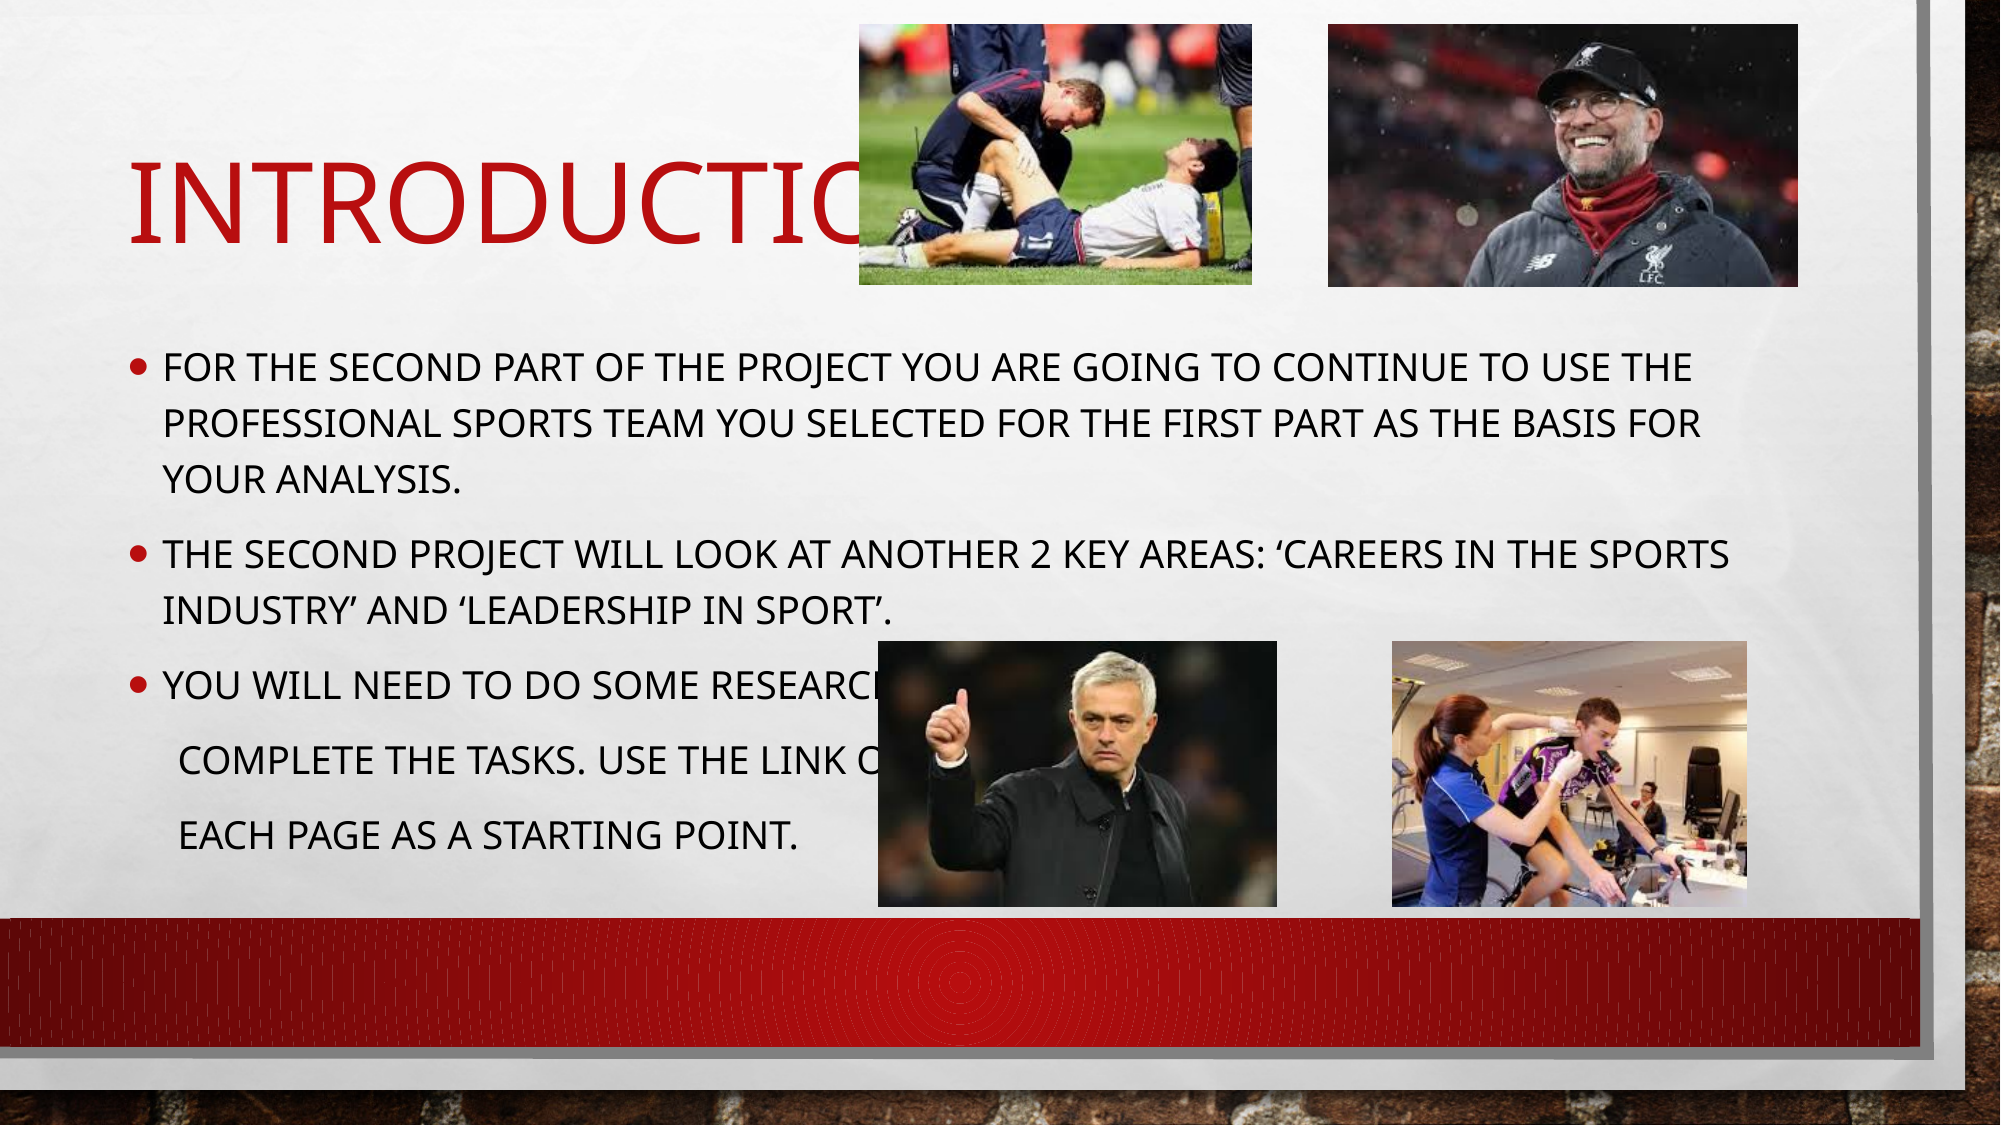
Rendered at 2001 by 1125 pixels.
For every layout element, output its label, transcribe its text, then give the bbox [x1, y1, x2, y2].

picture [1392, 641, 1747, 907]
list FOR THE SECOND PART OF THE PROJECT YOU ARE GOING TO CONTINUE TO USE THE PROFESSIONAL SPORTS TEAM YOU SELECTED FOR THE FIRST PART AS THE BASIS FOR YOUR ANALYSIS. The second project will look at ANOTHER 2 KEY areas: ‘careers in the sports industry’ and ‘leadership in sport’. YOU WILL NEED TO DO SOME RESEARCH TO COMPLETE THE TASKS. use the link on each page as a starting point. [112, 324, 1818, 868]
picture [859, 23, 1252, 286]
title Introduction [112, 112, 1818, 302]
picture [0, 0, 2000, 1125]
picture [1328, 23, 1798, 287]
picture [878, 641, 1277, 907]
